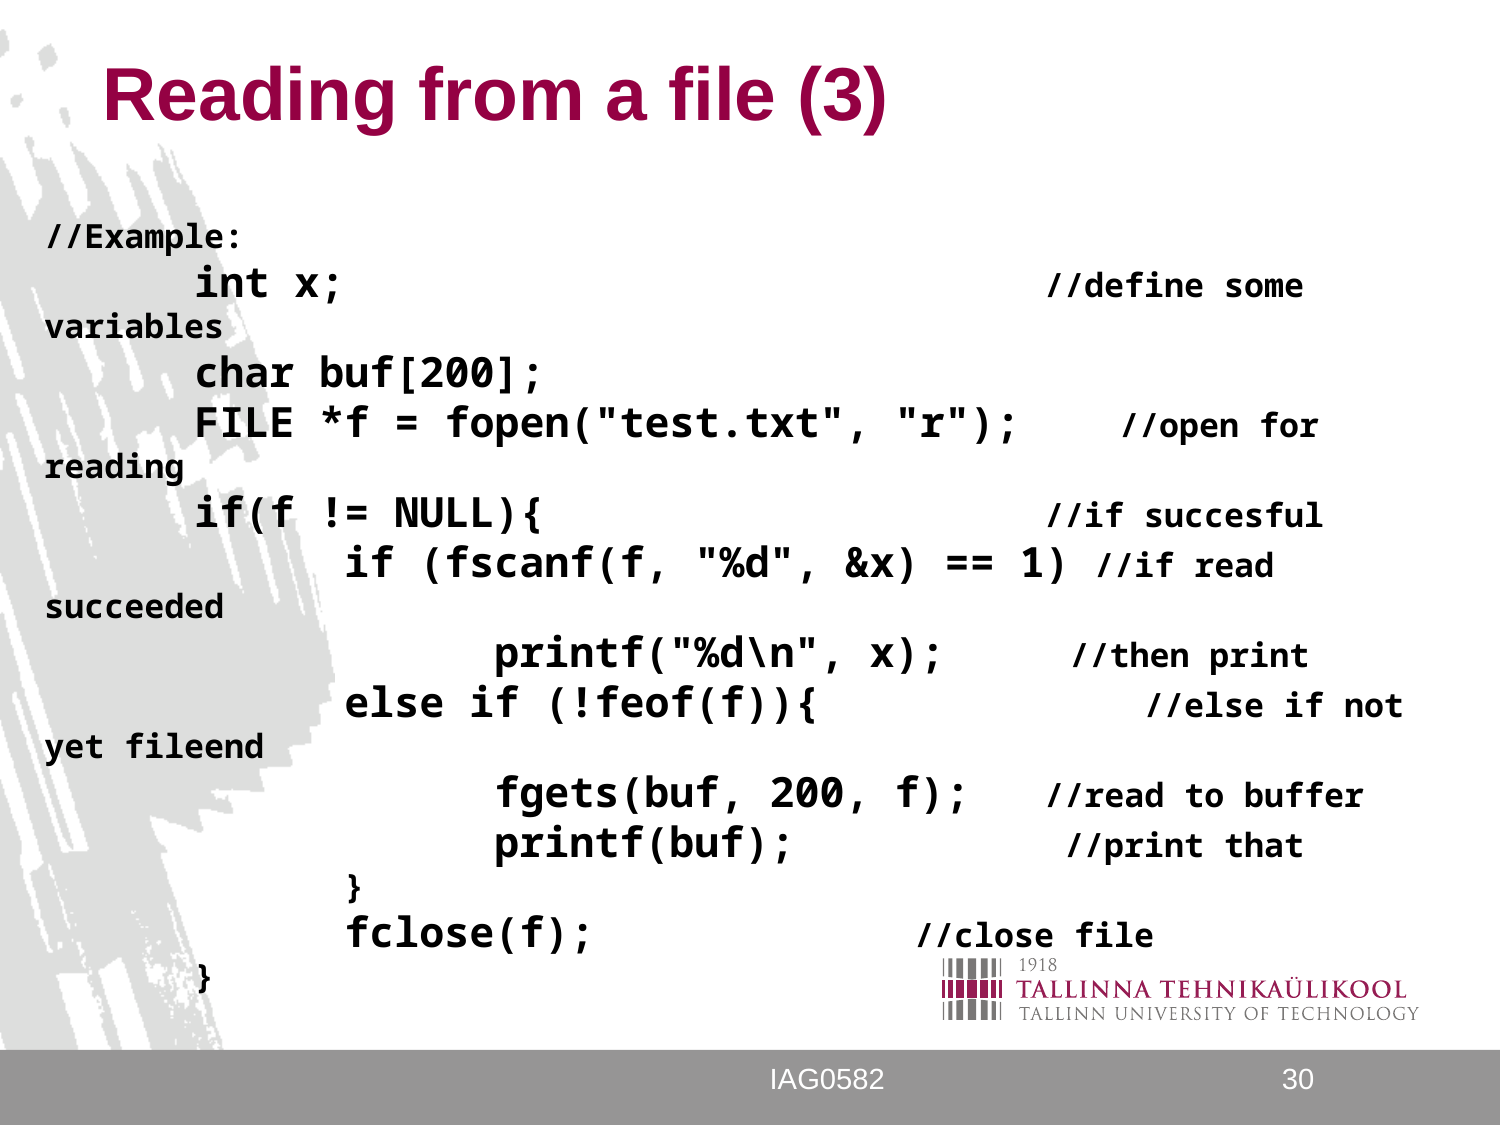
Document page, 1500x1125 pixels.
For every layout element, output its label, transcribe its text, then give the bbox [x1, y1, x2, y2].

picture [0, 28, 335, 1049]
slide_number 30 [1234, 1042, 1363, 1103]
title Reading from a file (3) [87, 7, 1426, 173]
footer IAG0582 [430, 1042, 1225, 1103]
list //Example: int x; //define some variables char buf[200]; FILE *f = fopen("test.txt", "r"); //open for reading if(f != NULL){ //if succesful if (fscanf(f, "%d", &x) == 1) //if read succeeded printf("%d\n", x); //then print else if (!feof(f)){ //else if not yet fileend fgets(buf, 200, f); //read to buffer printf(buf); //print that } fclose(f); //close file } [29, 207, 1459, 977]
